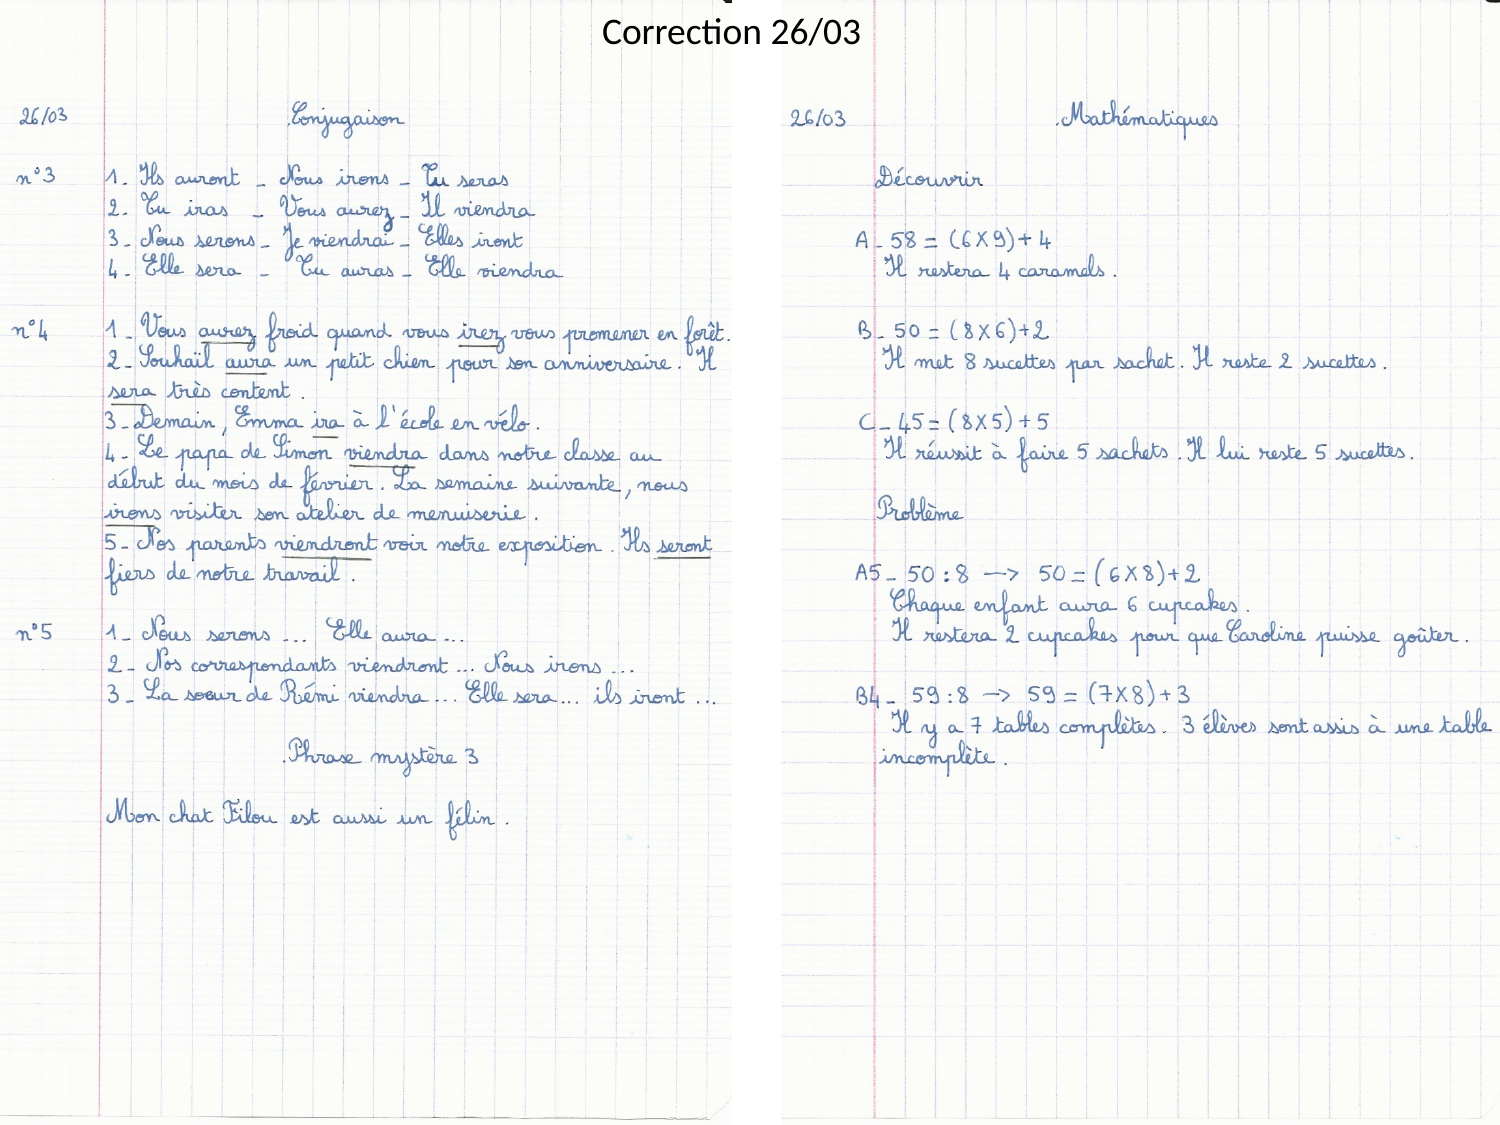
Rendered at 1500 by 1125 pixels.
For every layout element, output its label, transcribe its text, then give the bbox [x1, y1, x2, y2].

picture [0, 0, 732, 1125]
picture [781, 0, 1500, 1125]
text_box Correction 26/03 [732, 0, 781, 60]
